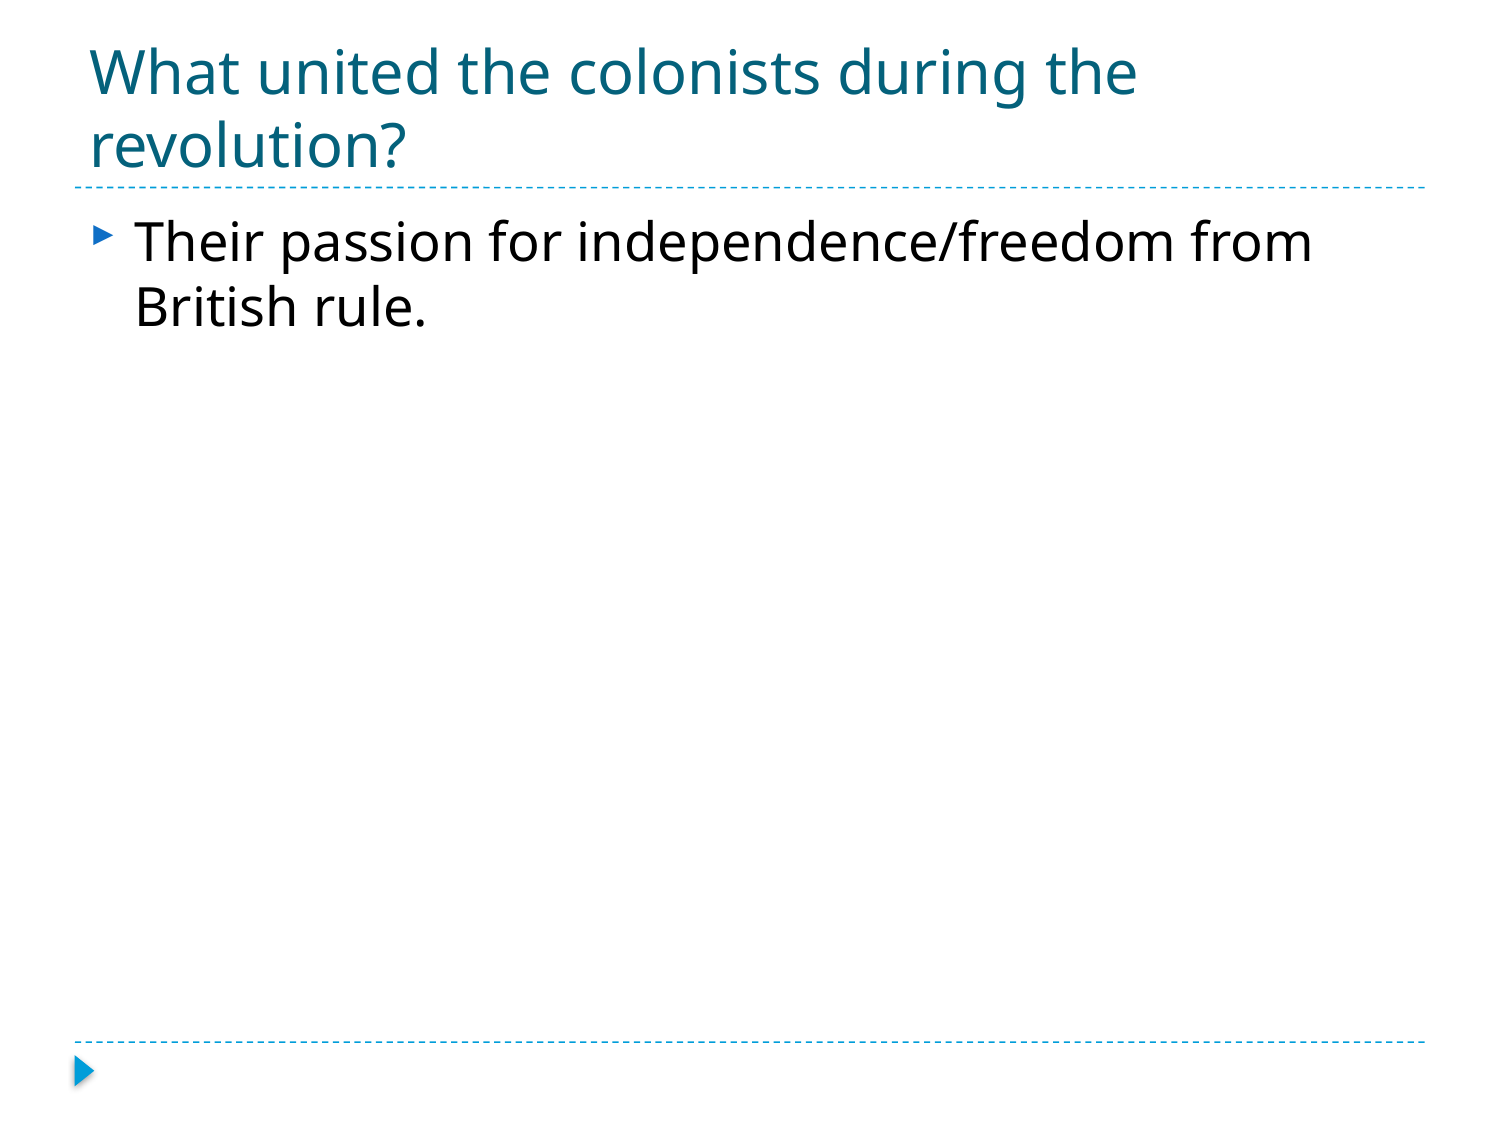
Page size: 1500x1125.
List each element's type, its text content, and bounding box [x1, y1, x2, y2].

title What united the colonists during the revolution? [75, 24, 1425, 188]
list Their passion for independence/freedom from British rule. [75, 200, 1425, 1010]
